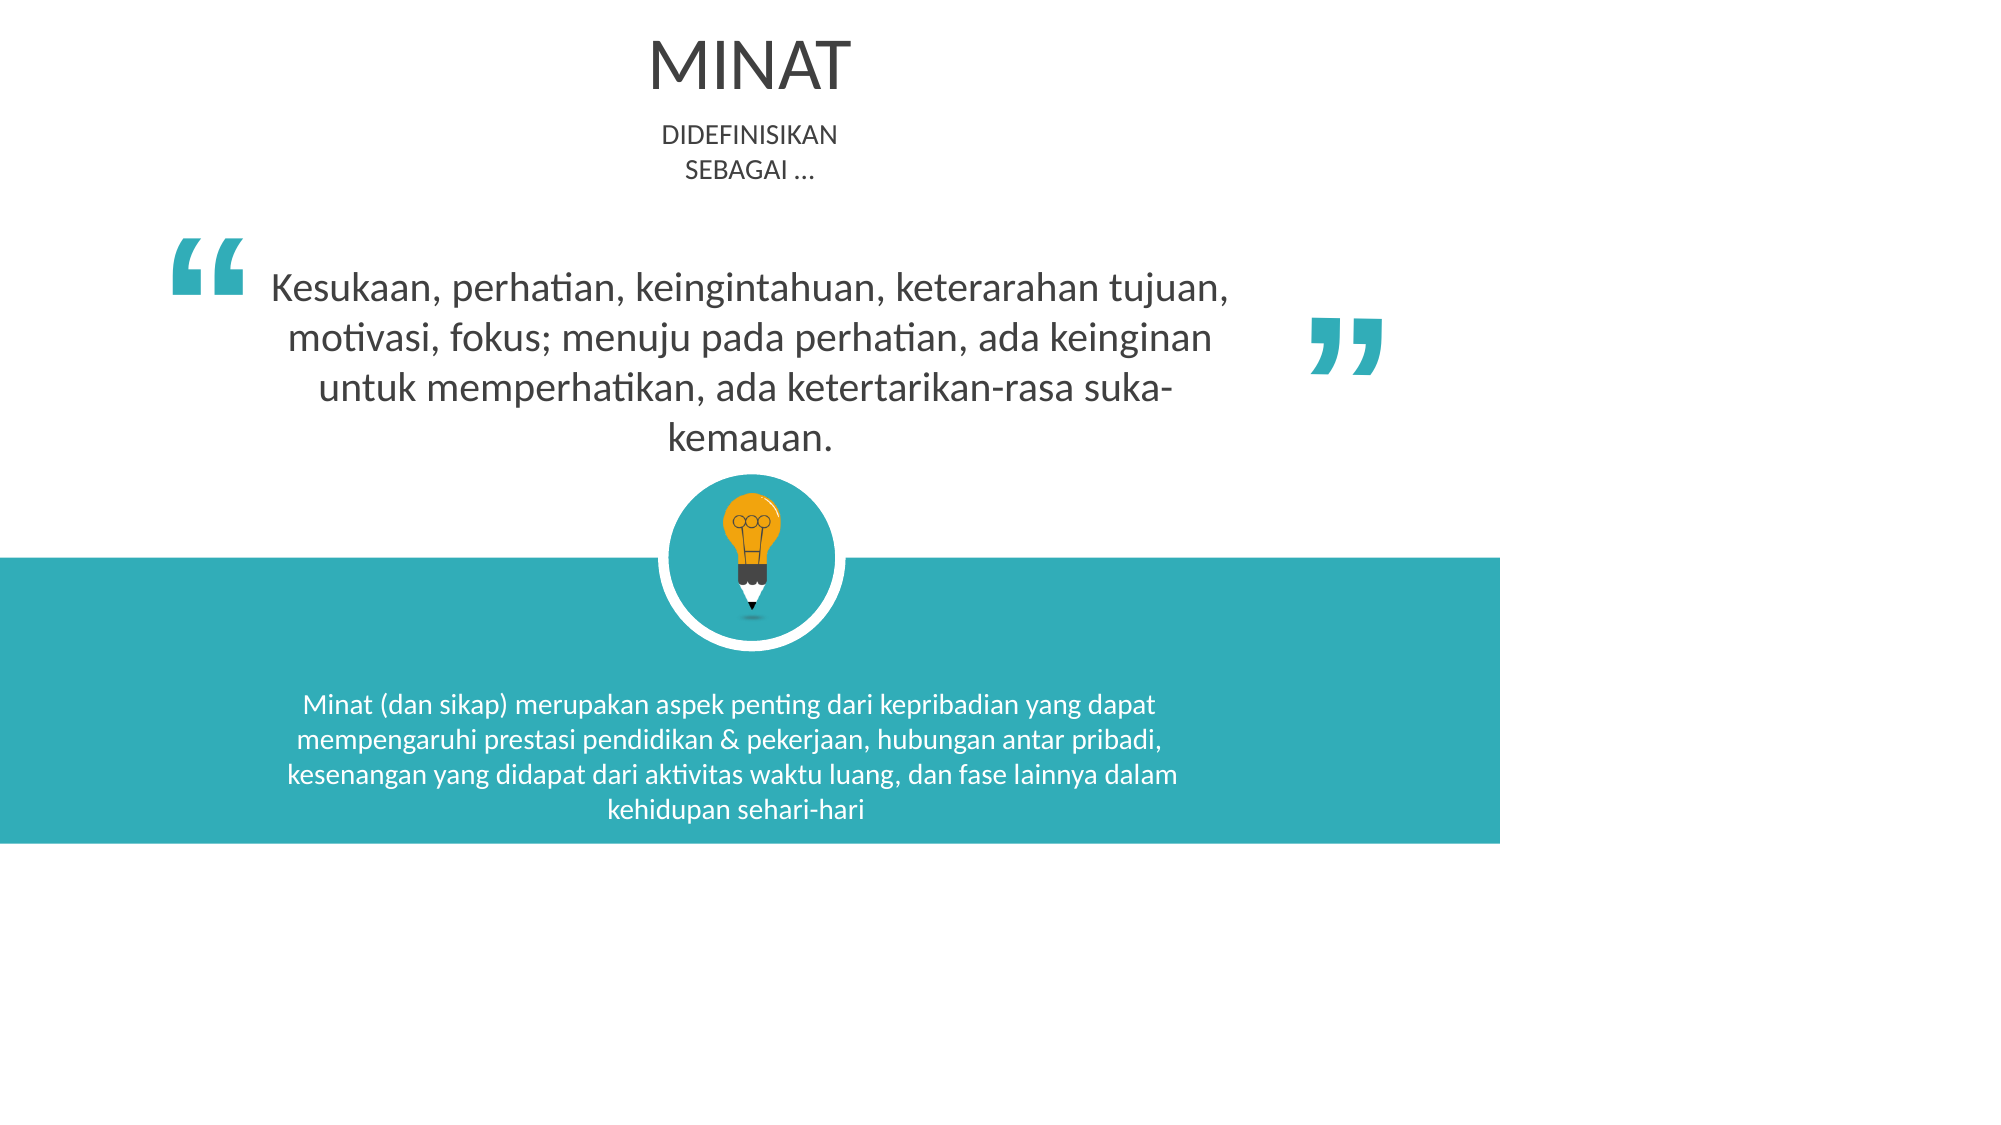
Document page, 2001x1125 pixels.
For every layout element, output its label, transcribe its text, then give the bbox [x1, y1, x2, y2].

text_box “ [156, 173, 261, 419]
text_box Minat (dan sikap) merupakan aspek penting dari kepribadian yang dapat mempengaruhi prestasi pendidikan & pekerjaan, hubungan antar pribadi, kesenangan yang didapat dari aktivitas waktu luang, dan fase lainnya dalam kehidupan sehari-hari [282, 682, 1182, 828]
text_box [663, 469, 841, 647]
text_box Kesukaan, perhatian, keingintahuan, keterarahan tujuan, motivasi, fokus; menuju pada perhatian, ada keinginan untuk memperhatikan, ada ketertarikan-rasa suka- kemauan. [268, 258, 1232, 463]
text_box “ [1169, 234, 1399, 439]
text_box [0, 557, 1500, 844]
title MINAT DIDEFINISIKAN SEBAGAI … [610, 0, 890, 169]
text_box [723, 493, 781, 622]
